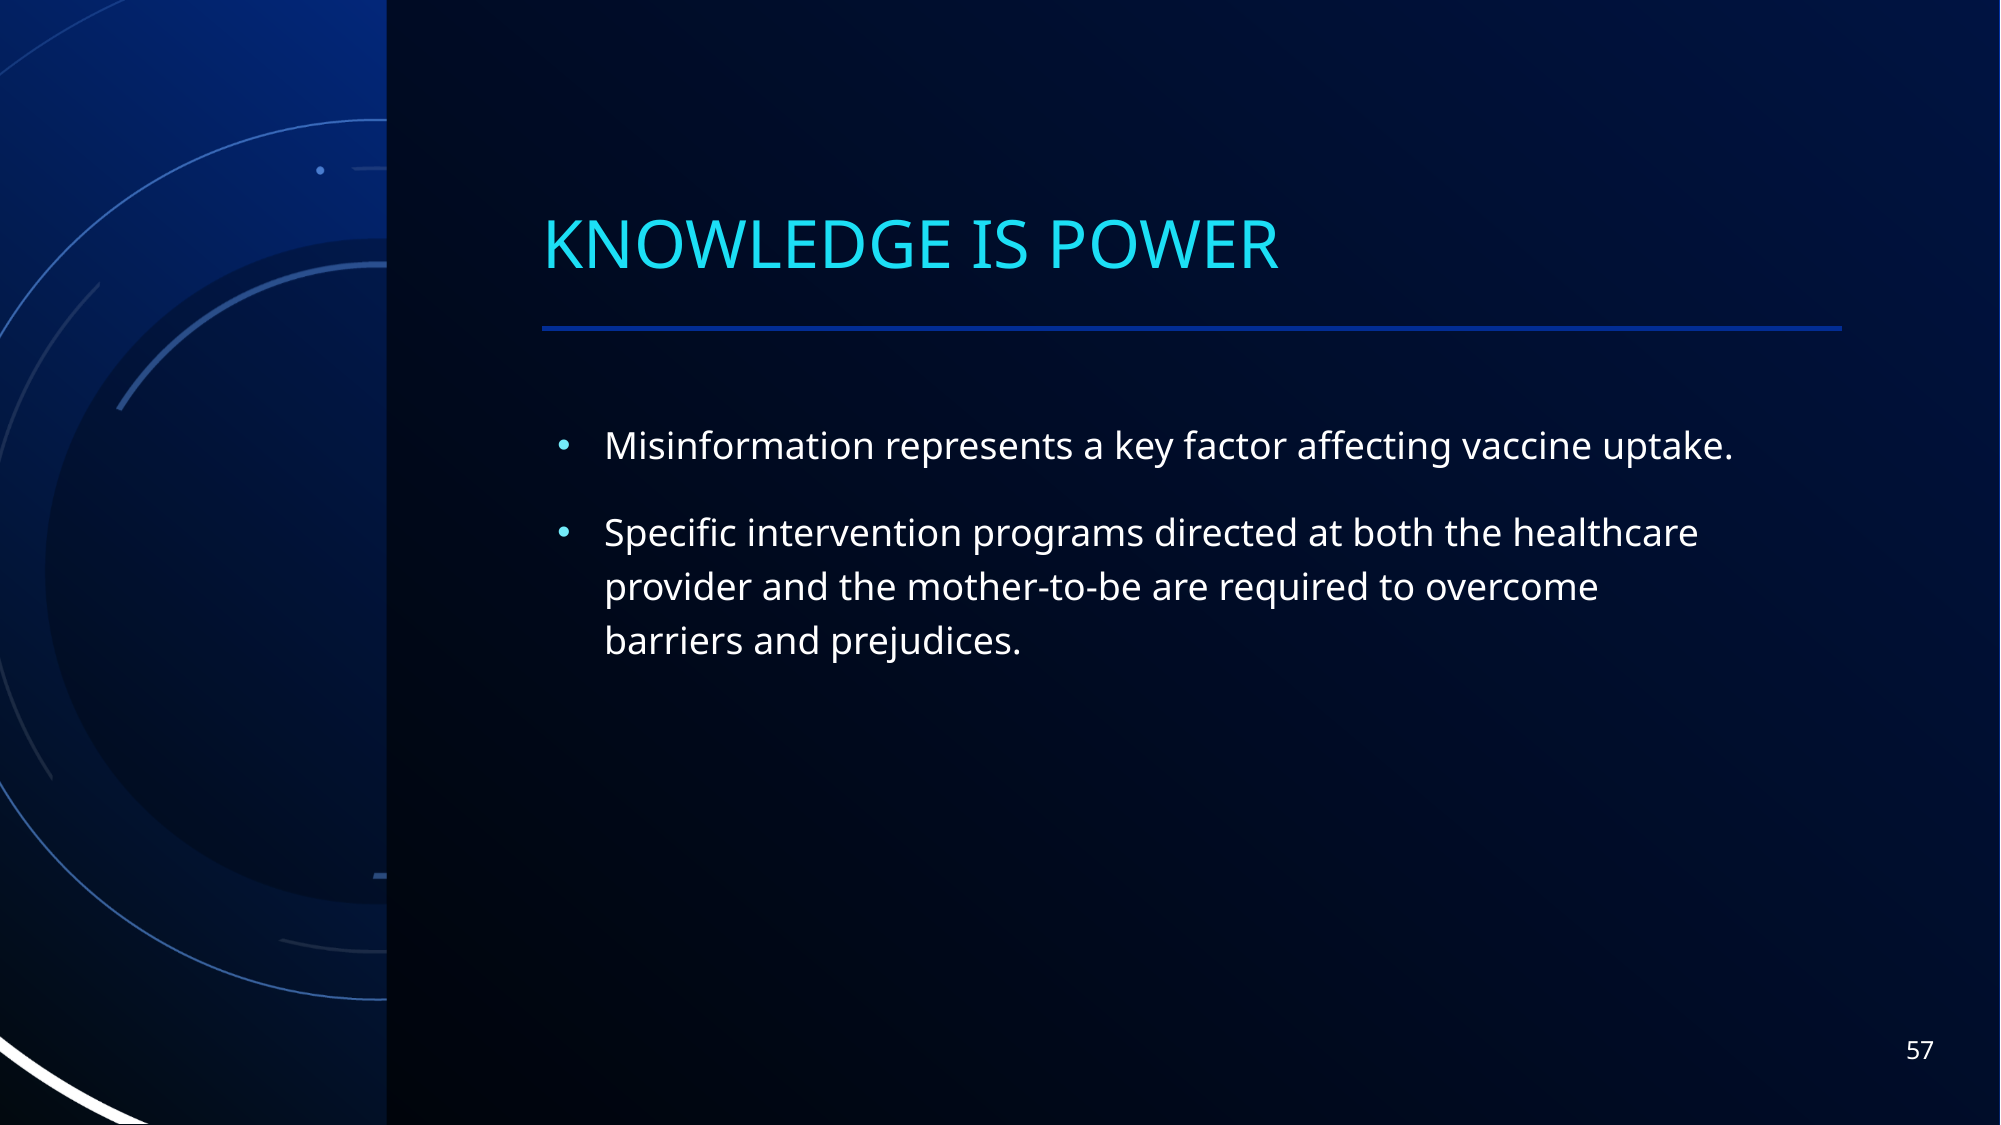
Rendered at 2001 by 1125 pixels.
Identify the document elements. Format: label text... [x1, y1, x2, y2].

slide_number 57 [1499, 1021, 1950, 1082]
picture [0, 0, 387, 1124]
list Misinformation represents a key factor affecting vaccine uptake. Specific intervention programs directed at both the healthcare provider and the mother-to-be are required to overcome barriers and prejudices. [542, 405, 1760, 1009]
title Knowledge is power [542, 18, 1760, 291]
